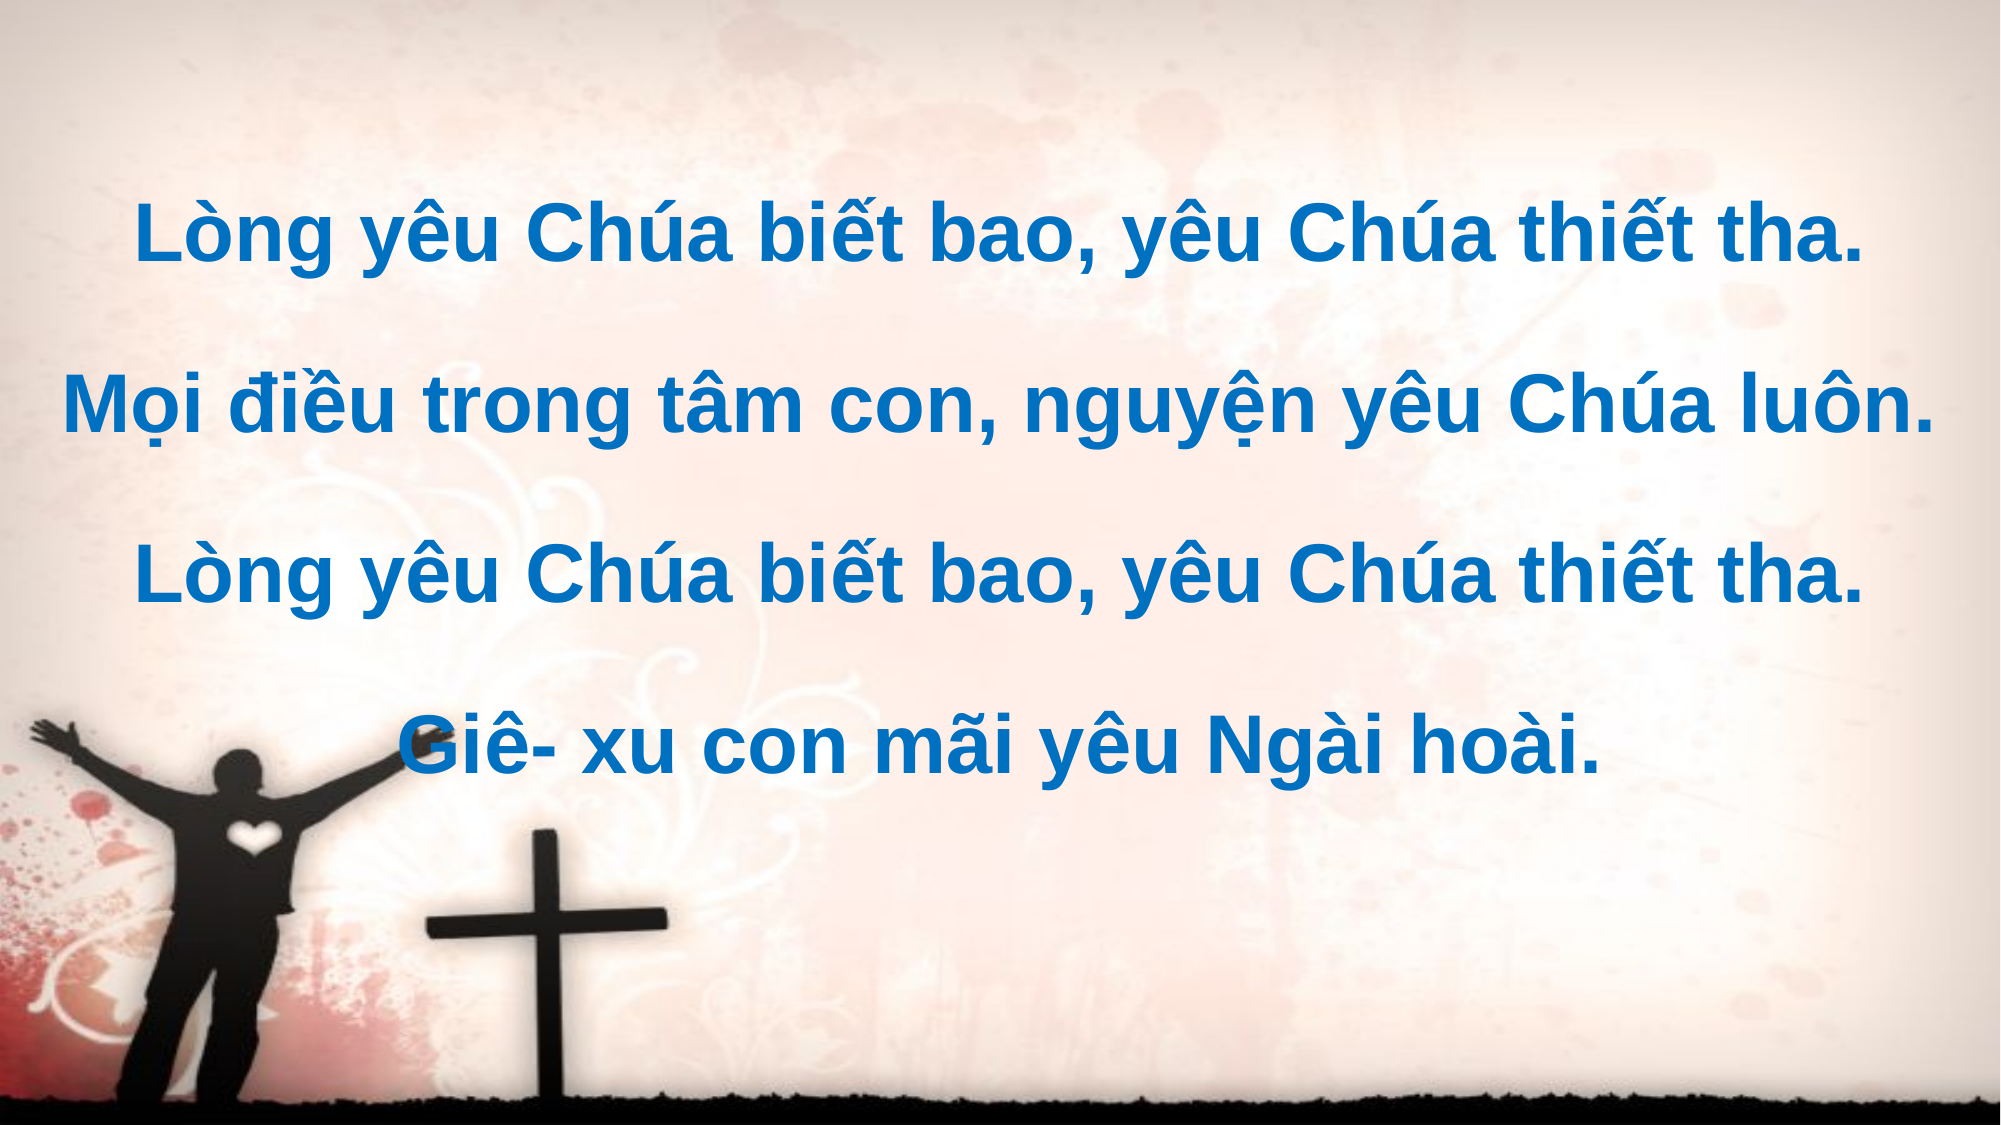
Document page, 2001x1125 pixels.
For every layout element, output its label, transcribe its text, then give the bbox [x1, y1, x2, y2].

list Lòng yêu Chúa biết bao, yêu Chúa thiết tha. Mọi điều trong tâm con, nguyện yêu Chúa luôn. Lòng yêu Chúa biết bao, yêu Chúa thiết tha. Giê- xu con mãi yêu Ngài hoài. [0, 0, 2000, 1125]
